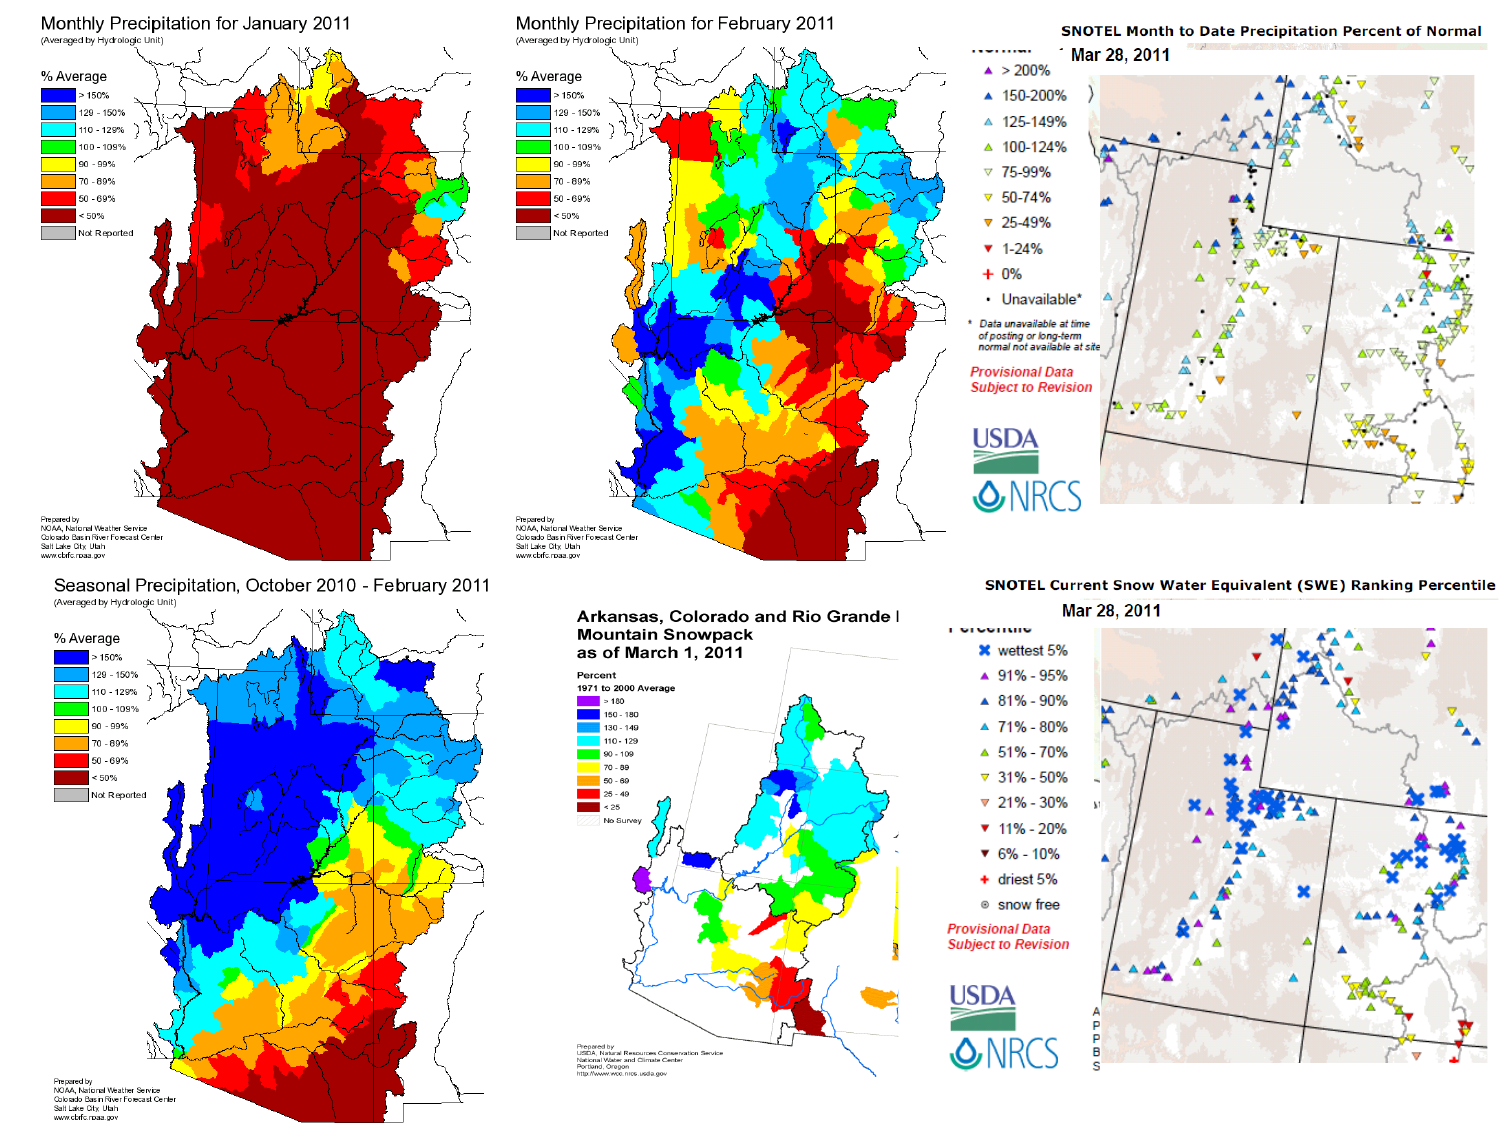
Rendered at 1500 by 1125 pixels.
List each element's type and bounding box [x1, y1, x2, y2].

picture [49, 574, 525, 1125]
text_box [946, 568, 1499, 1088]
text_box [949, 12, 1488, 513]
text_box [549, 584, 899, 1101]
picture [37, 12, 988, 563]
